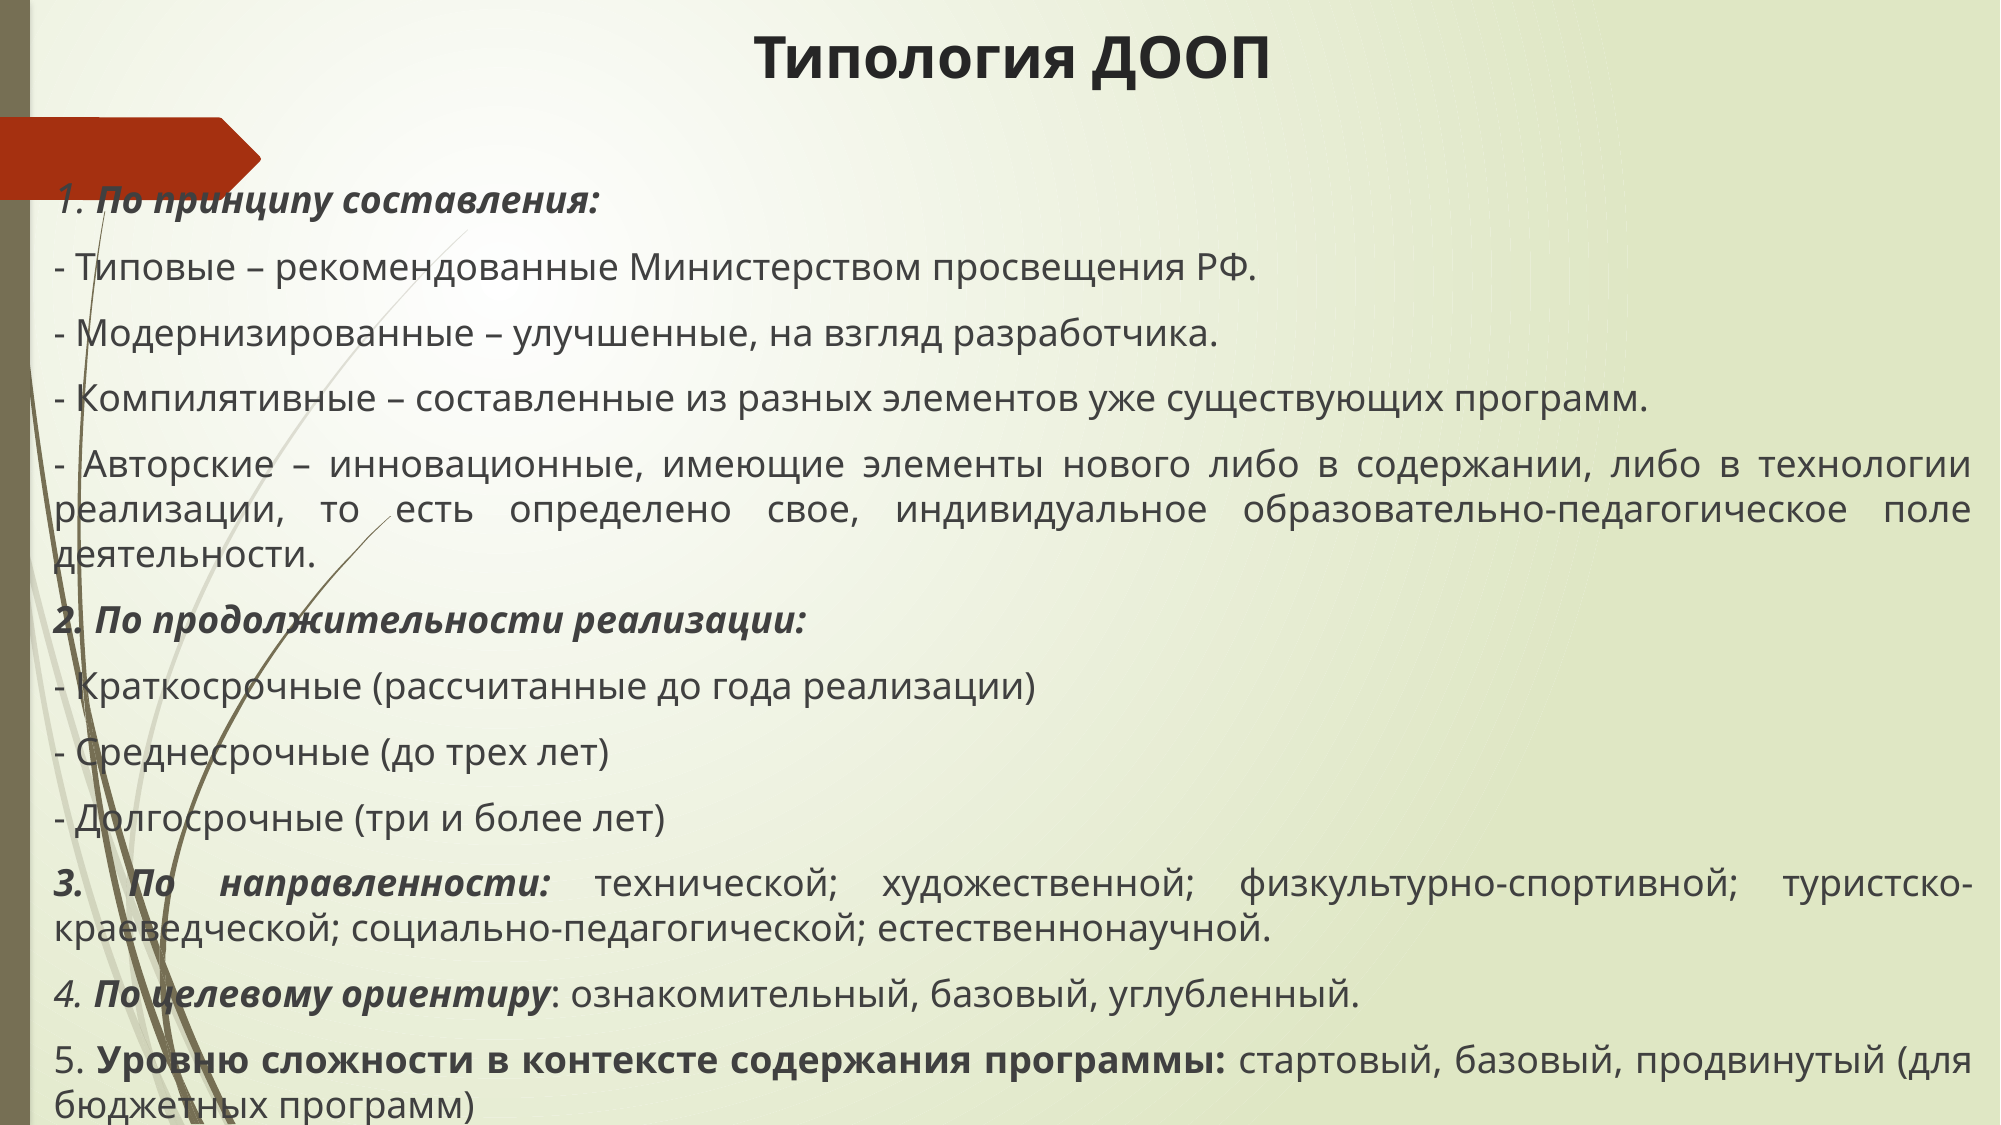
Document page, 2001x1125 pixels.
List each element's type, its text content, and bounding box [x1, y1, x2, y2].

title Типология ДООП [38, 12, 1989, 128]
list 1. По принципу составления: - Типовые – рекомендованные Министерством просвещения РФ. - Модернизированные – улучшенные, на взгляд разработчика. - Компилятивные – составленные из разных элементов уже существующих программ. - Авторские – инновационные, имеющие элементы нового либо в содержании, либо в технологии реализации, то есть определено свое, индивидуальное образовательно-педагогическое поле деятельности. 2. По продолжительности реализации: - Краткосрочные (рассчитанные до года реализации) - Среднесрочные (до трех лет) - Долгосрочные (три и более лет) 3. По направленности: технической; художественной; физкультурно-спортивной; туристско-краеведческой; социально-педагогической; естественнонаучной. 4. По целевому ориентиру: ознакомительный, базовый, углубленный. 5. Уровню сложности в контексте содержания программы: стартовый, базовый, продвинутый (для бюджетных программ) [38, 164, 1989, 1125]
